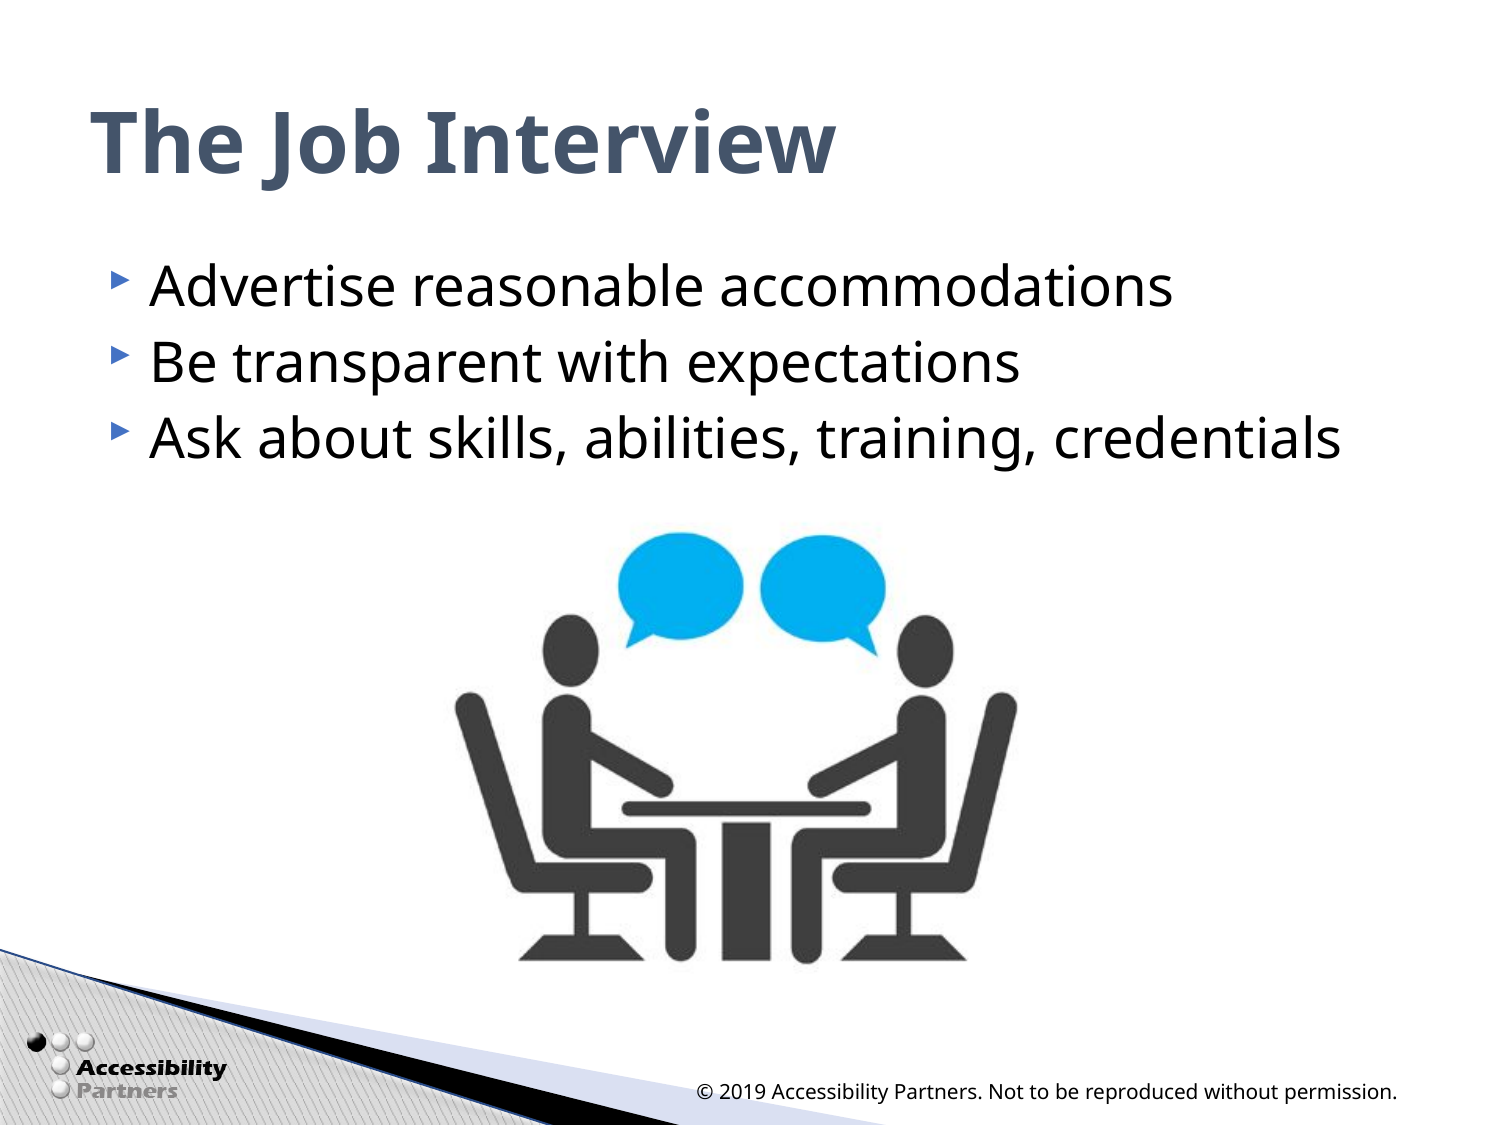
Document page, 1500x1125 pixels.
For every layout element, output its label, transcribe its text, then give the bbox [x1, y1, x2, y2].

title The Job Interview [75, 45, 1425, 233]
picture [281, 498, 1219, 992]
list Advertise reasonable accommodations Be transparent with expectations Ask about skills, abilities, training, credentials [74, 242, 1426, 986]
footer © 2019 Accessibility Partners. Not to be reproduced without permission. [537, 1051, 1413, 1112]
picture [24, 1030, 229, 1100]
